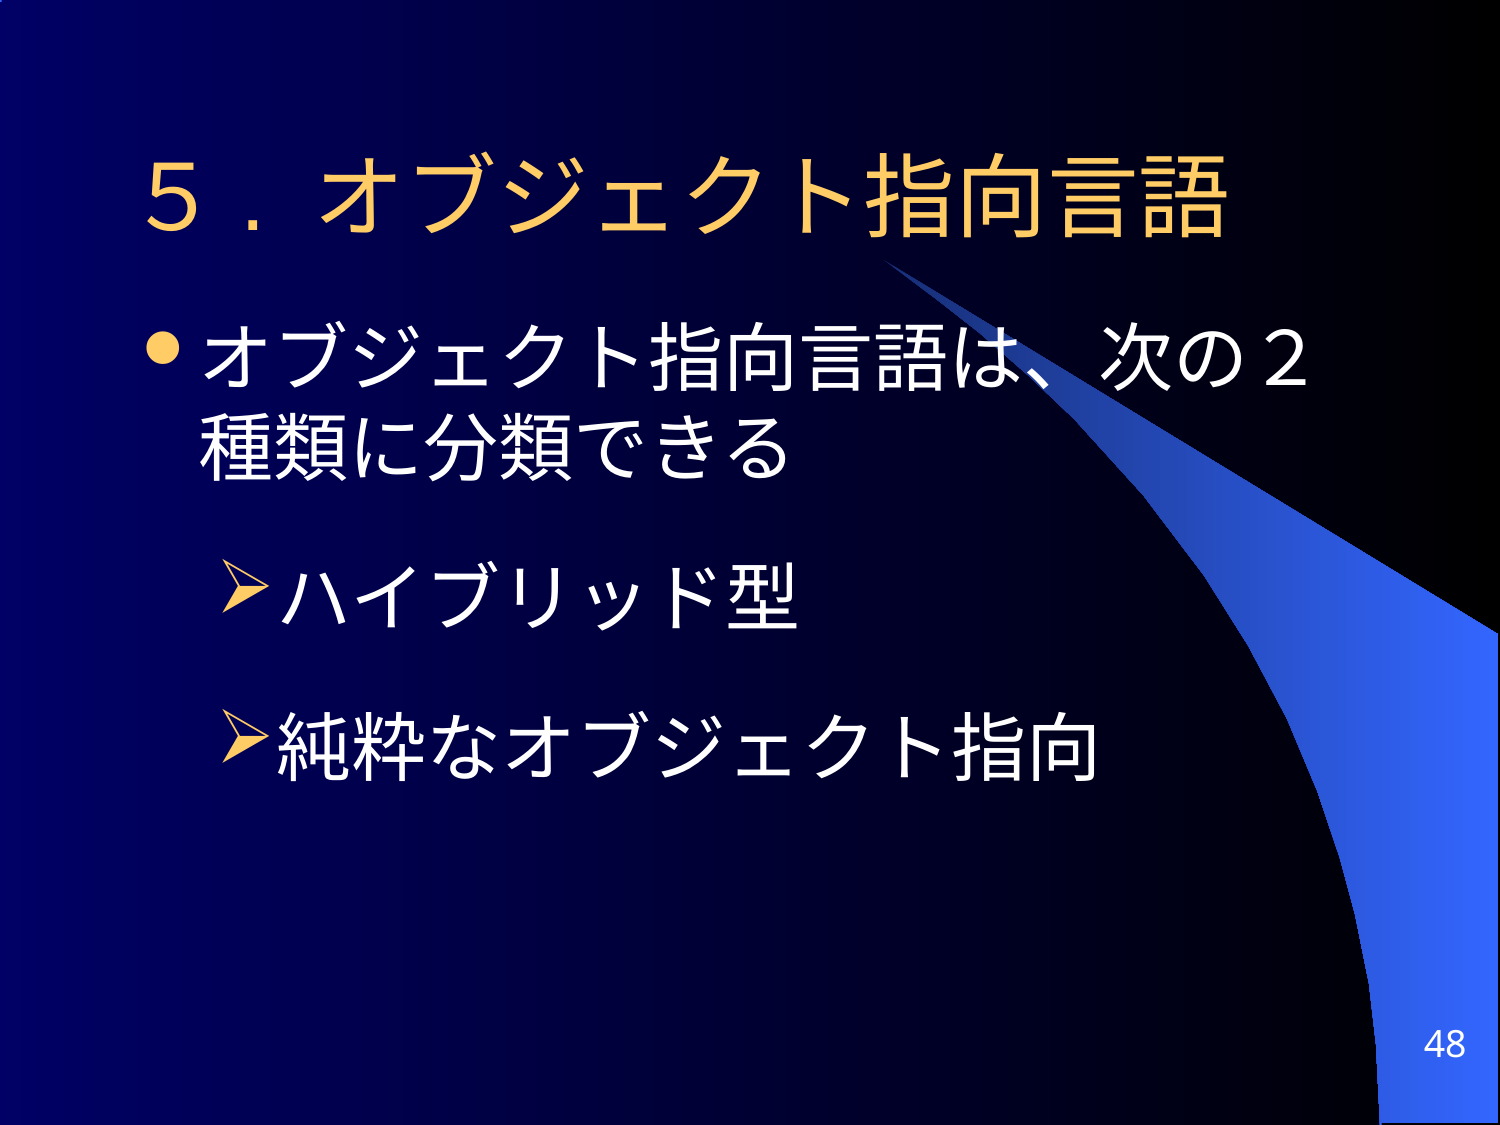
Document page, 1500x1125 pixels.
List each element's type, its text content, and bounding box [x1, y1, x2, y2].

text_box 48 [1328, 1008, 1482, 1071]
title ５. オブジェクト指向言語 [111, 99, 1438, 288]
list オブジェクト指向言語は、次の２種類に分類できる ハイブリッド型 純粋なオブジェクト指向 [111, 302, 1388, 835]
